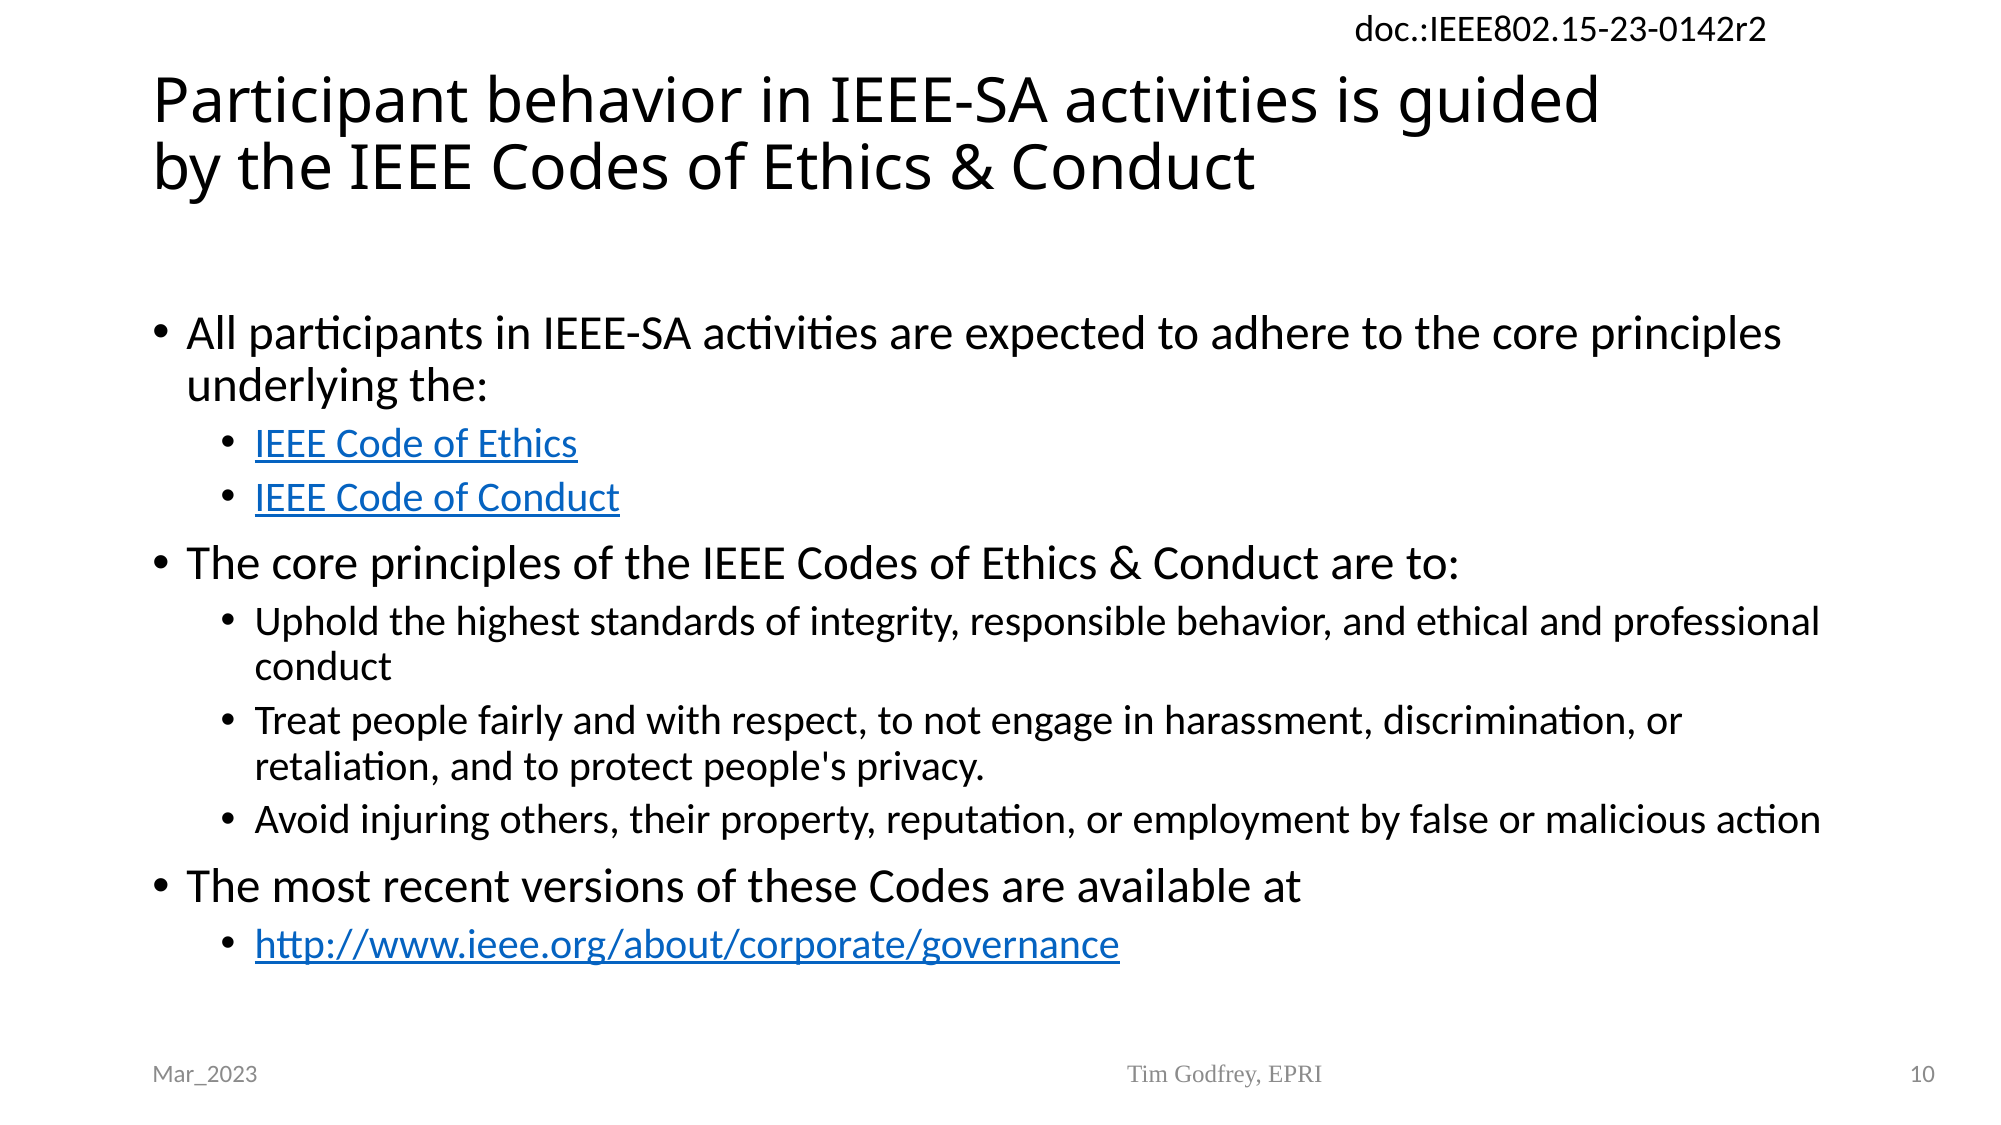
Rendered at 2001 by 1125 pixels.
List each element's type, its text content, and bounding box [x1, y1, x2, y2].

list All participants in IEEE-SA activities are expected to adhere to the core principles underlying the: IEEE Code of Ethics IEEE Code of Conduct The core principles of the IEEE Codes of Ethics & Conduct are to: Uphold the highest standards of integrity, responsible behavior, and ethical and professional conduct Treat people fairly and with respect, to not engage in harassment, discrimination, or retaliation, and to protect people's privacy. Avoid injuring others, their property, reputation, or employment by false or malicious action The most recent versions of these Codes are available at http://www.ieee.org/about/corporate/governance [137, 299, 1863, 1014]
title Participant behavior in IEEE-SA activities is guided by the IEEE Codes of Ethics & Conduct [137, 59, 1863, 213]
footer Tim Godfrey, EPRI [662, 1042, 1338, 1103]
slide_number Mar_2023 [137, 1042, 588, 1103]
slide_number 10 [1462, 1042, 1950, 1103]
